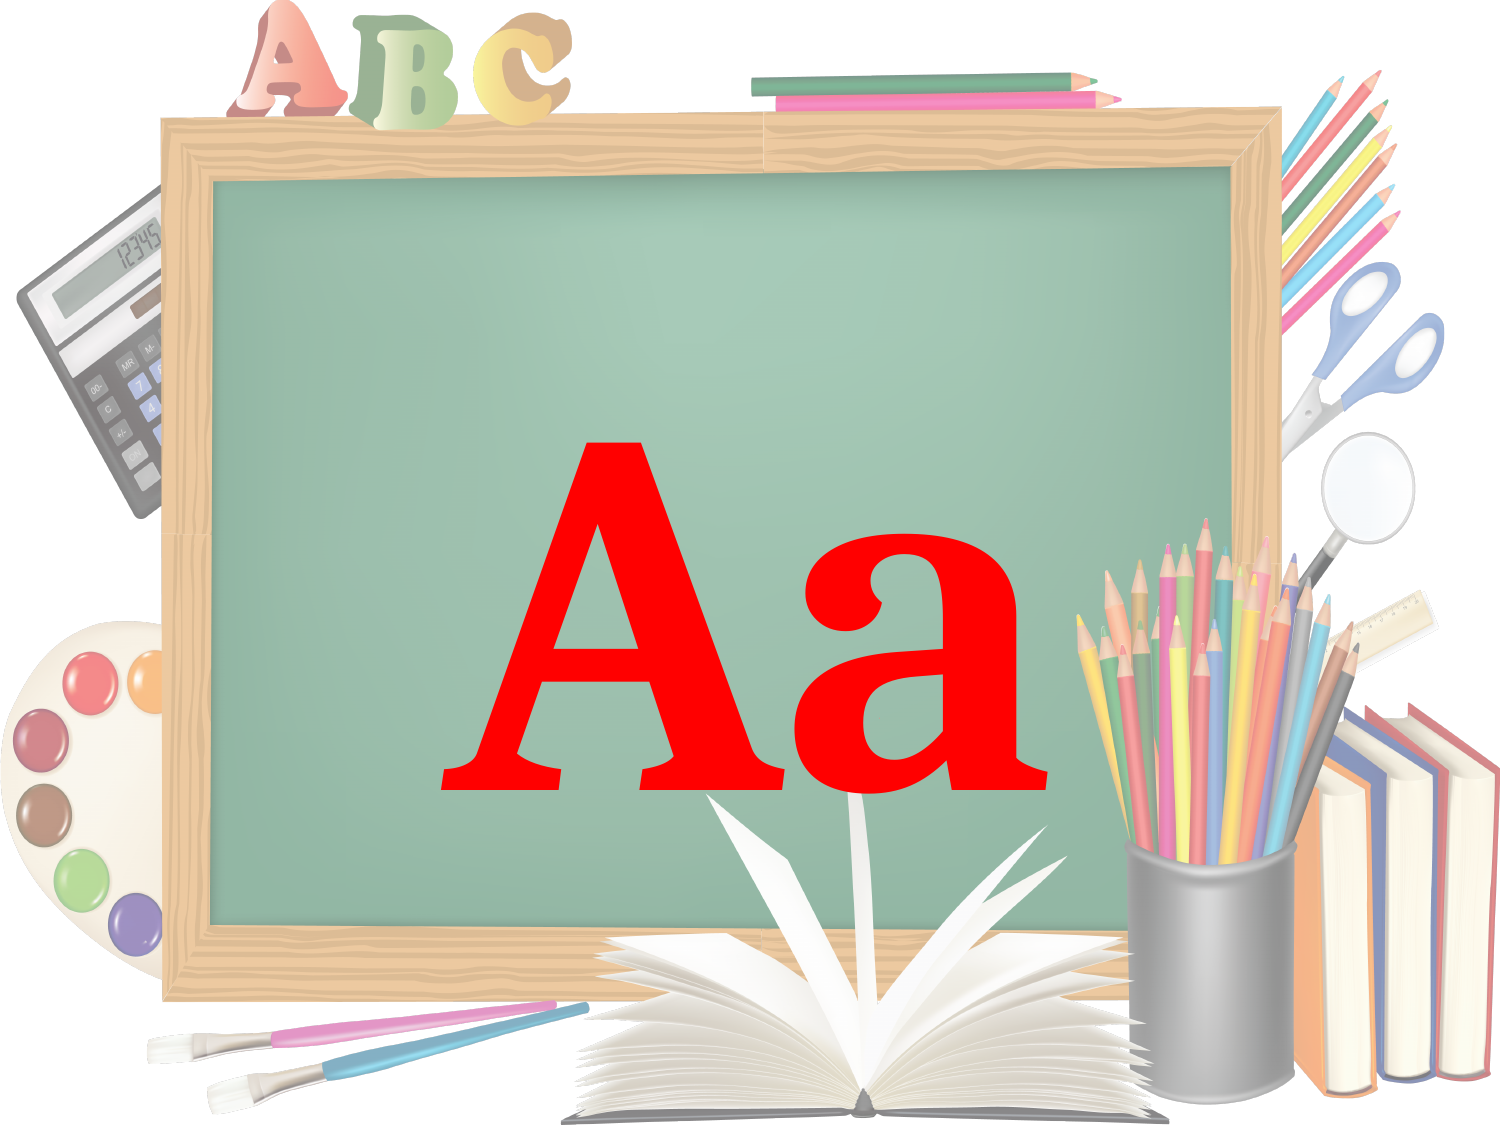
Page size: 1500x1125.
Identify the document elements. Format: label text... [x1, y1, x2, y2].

list Aa [75, 262, 1425, 1005]
